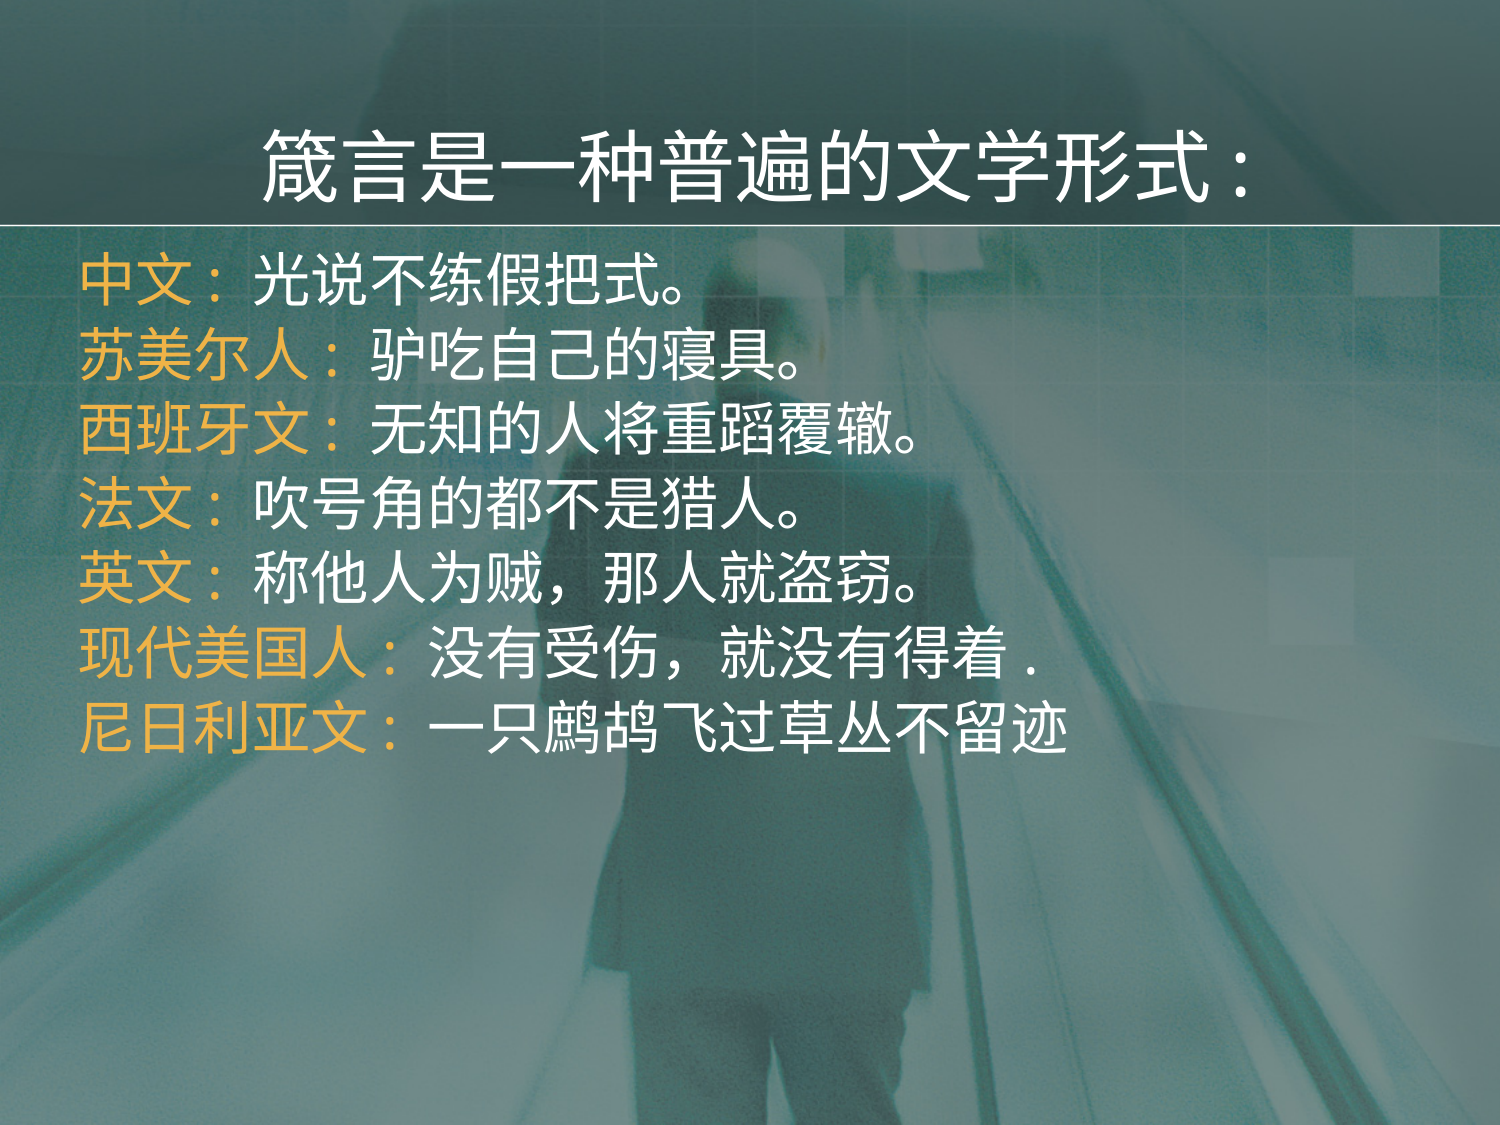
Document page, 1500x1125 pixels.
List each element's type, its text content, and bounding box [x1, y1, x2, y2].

picture [0, 0, 1500, 1125]
list 中文: 光说不练假把式。 苏美尔人: 驴吃自己的寝具。 西班牙文: 无知的人将重蹈覆辙。 法文: 吹号角的都不是猎人。 英文: 称他人为贼，那人就盗窃。 现代美国人: 没有受伤，就没有得着. 尼日利亚文: 一只鹧鸪飞过草丛不留迹 [62, 243, 1459, 1059]
title 箴言是一种普遍的文学形式: [53, 42, 1459, 220]
